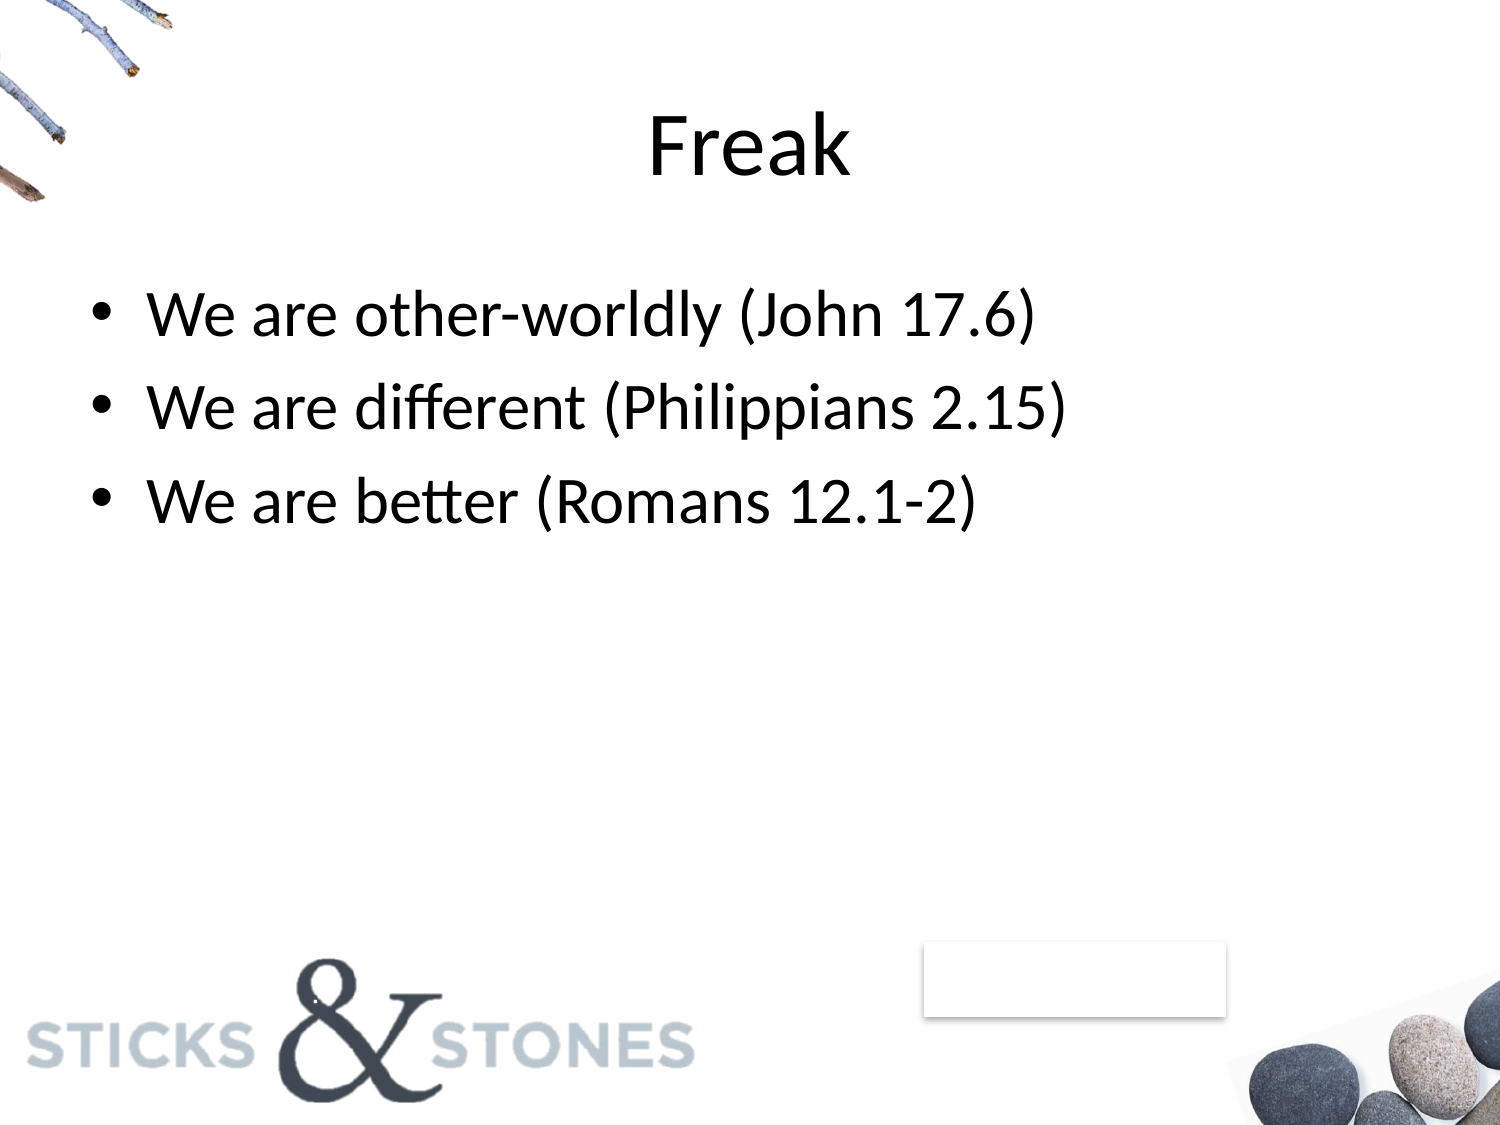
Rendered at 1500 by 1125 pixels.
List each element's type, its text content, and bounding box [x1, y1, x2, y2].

picture [0, 0, 198, 263]
title Freak [75, 45, 1425, 233]
picture [0, 945, 951, 1109]
list We are other-worldly (John 17.6) We are different (Philippians 2.15) We are better (Romans 12.1-2) [75, 262, 1425, 943]
picture [1225, 969, 1500, 1125]
